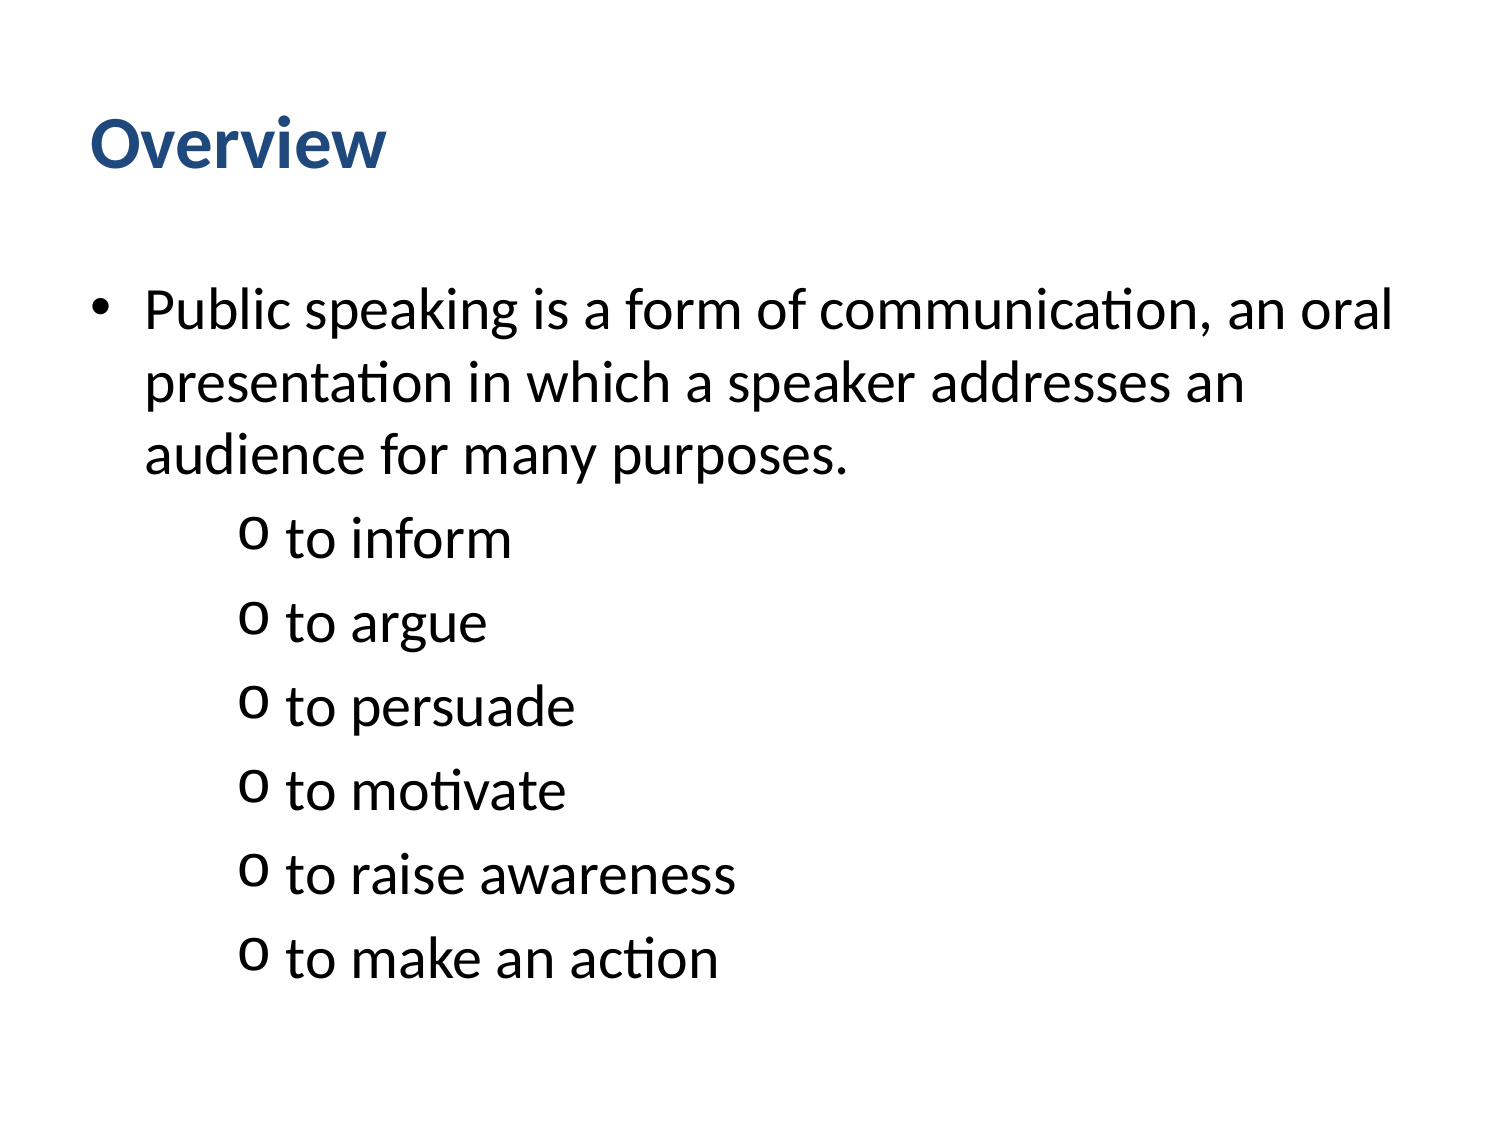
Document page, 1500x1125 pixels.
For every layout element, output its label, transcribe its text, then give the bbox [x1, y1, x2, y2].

list Public speaking is a form of communication, an oral presentation in which a speaker addresses an audience for many purposes. to inform to argue to persuade to motivate to raise awareness to make an action [75, 262, 1425, 1005]
title Overview [75, 45, 1425, 233]
